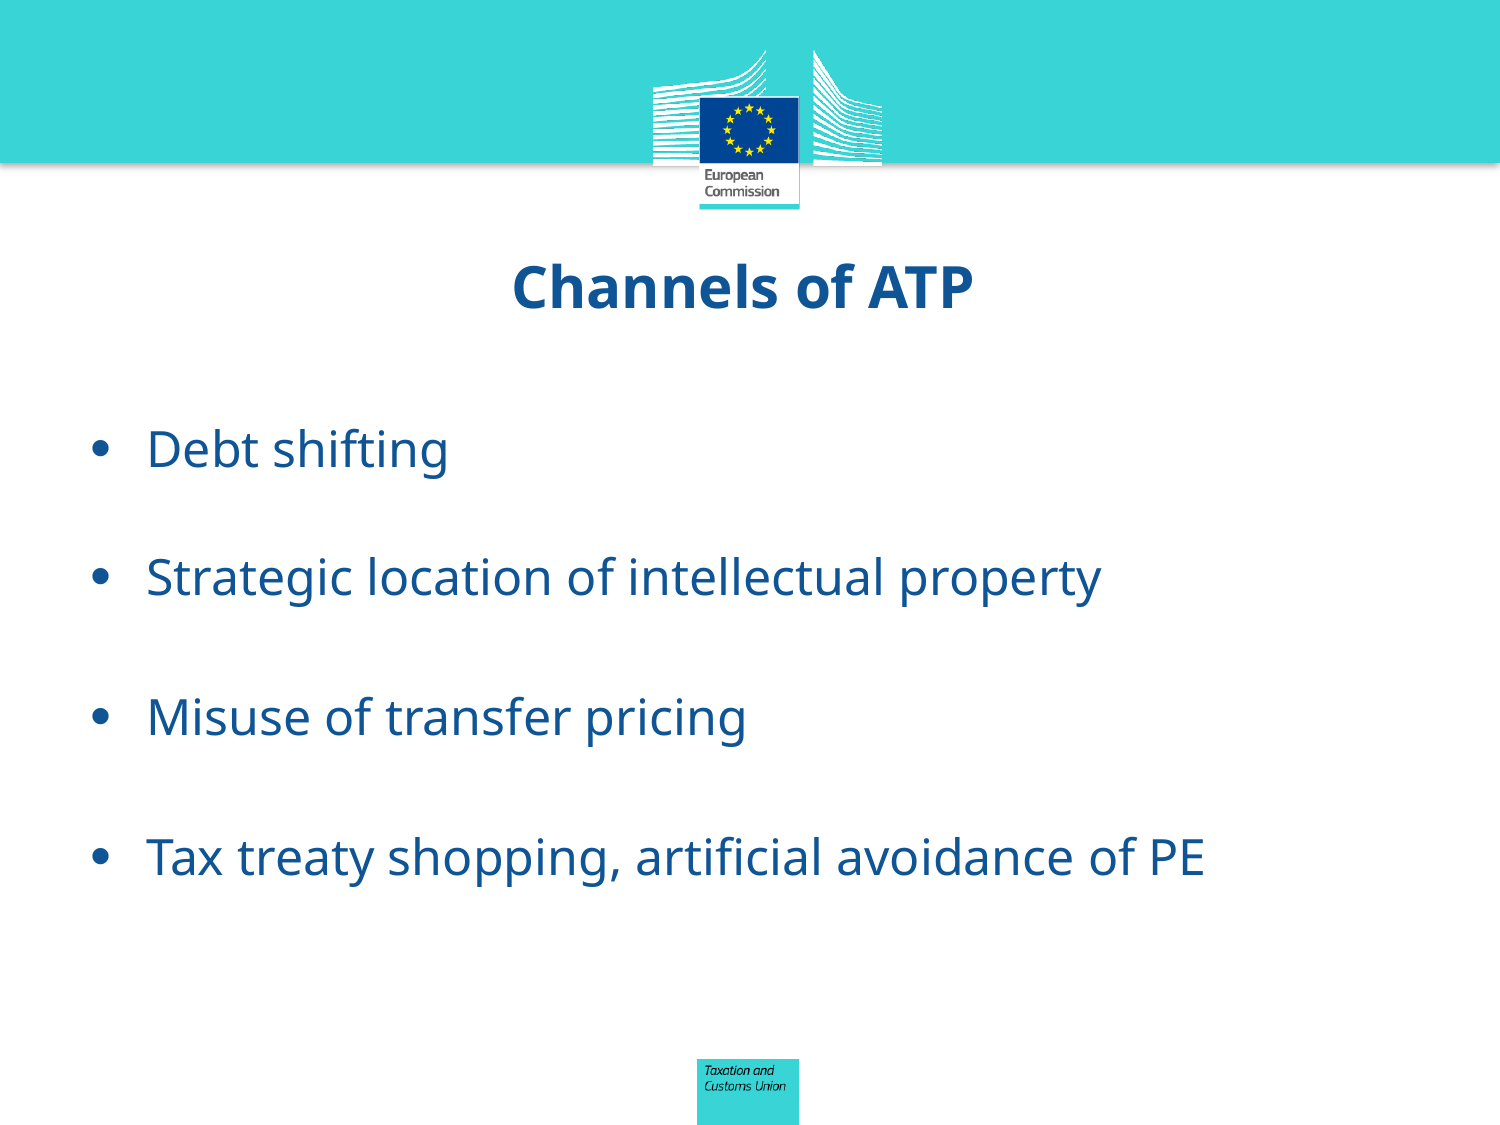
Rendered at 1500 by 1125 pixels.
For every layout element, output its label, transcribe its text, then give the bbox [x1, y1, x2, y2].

picture [697, 1059, 799, 1125]
picture [615, 50, 882, 208]
list Debt shifting Strategic location of intellectual property Misuse of transfer pricing Tax treaty shopping, artificial avoidance of PE [75, 349, 1425, 1024]
title Channels of ATP [47, 208, 1455, 362]
